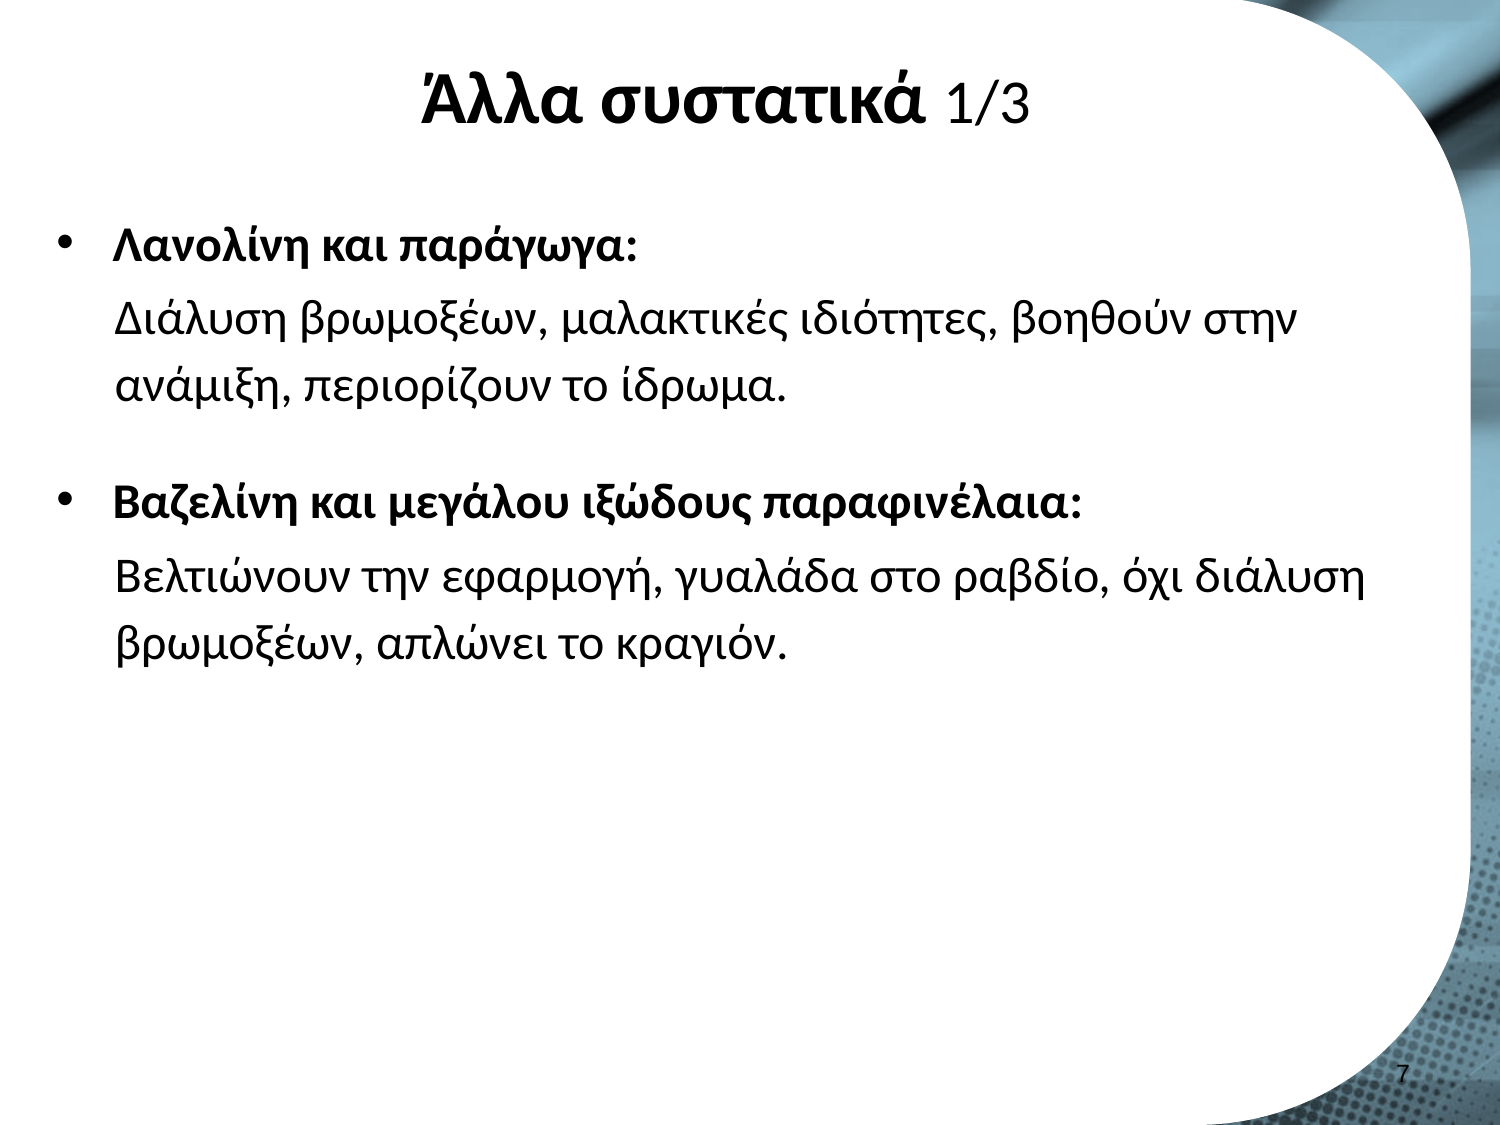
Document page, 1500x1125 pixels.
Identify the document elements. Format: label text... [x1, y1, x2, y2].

slide_number 6 [1074, 1042, 1425, 1103]
title Άλλα συστατικά 1/3 [41, 19, 1412, 169]
list Λανολίνη και παράγωγα: Διάλυση βρωμοξέων, μαλακτικές ιδιότητες, βοηθούν στην ανάμιξη, περιορίζουν το ίδρωμα. Βαζελίνη και μεγάλου ιξώδους παραφινέλαια: Βελτιώνουν την εφαρμογή, γυαλάδα στο ραβδίο, όχι διάλυση βρωμοξέων, απλώνει το κραγιόν. [41, 196, 1412, 1024]
